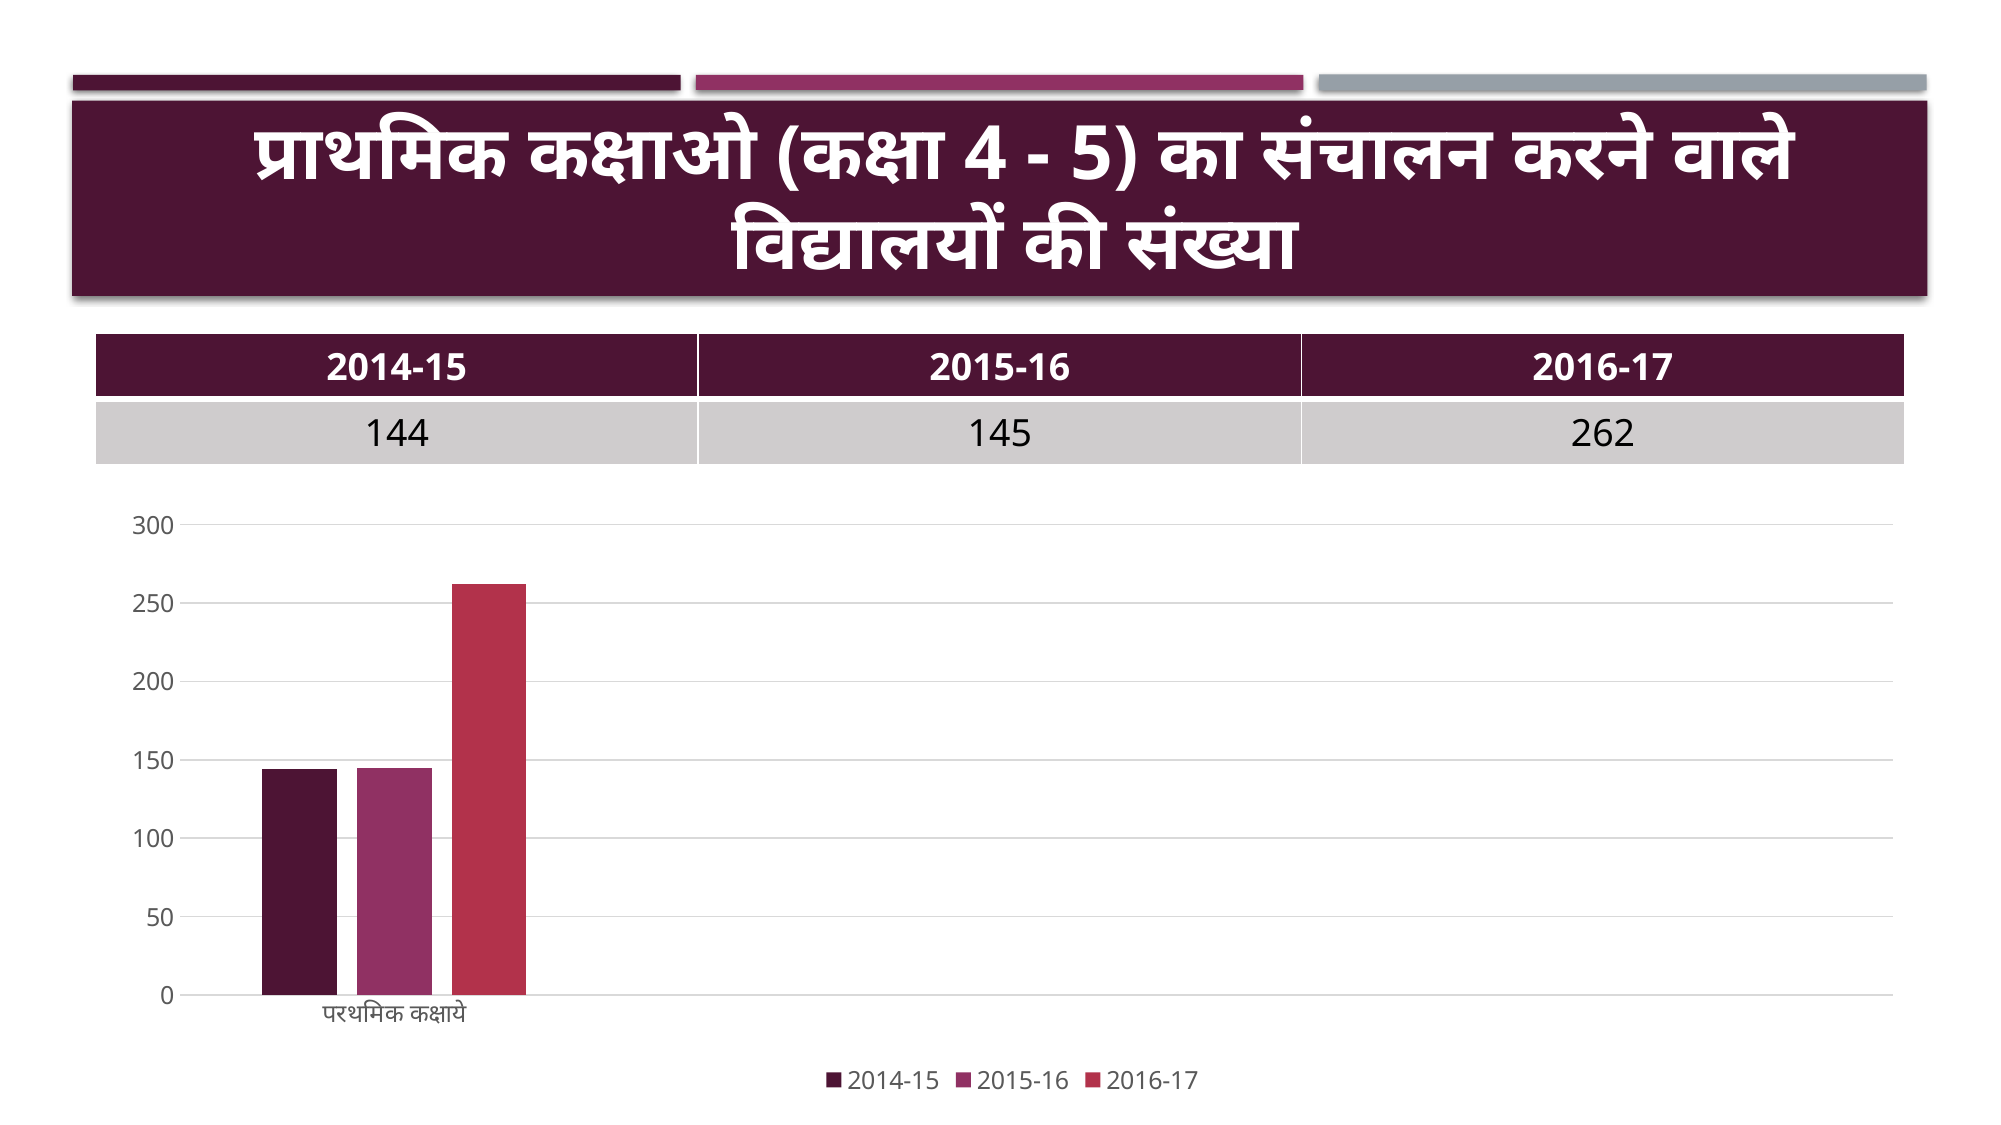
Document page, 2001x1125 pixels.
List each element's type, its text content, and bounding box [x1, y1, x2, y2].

table_cell 262 [1302, 402, 1904, 464]
table_header 2015-16 [699, 334, 1301, 396]
table_cell 145 [699, 402, 1301, 464]
table_header 2014-15 [96, 334, 697, 396]
table_cell 144 [96, 402, 697, 464]
title प्राथमिक कक्षाओ (कक्षा 4 - 5) का संचालन करने वाले विद्यालयों की संख्या [120, 125, 1930, 292]
table_header 2016-17 [1302, 334, 1904, 396]
chart [94, 494, 1931, 1104]
